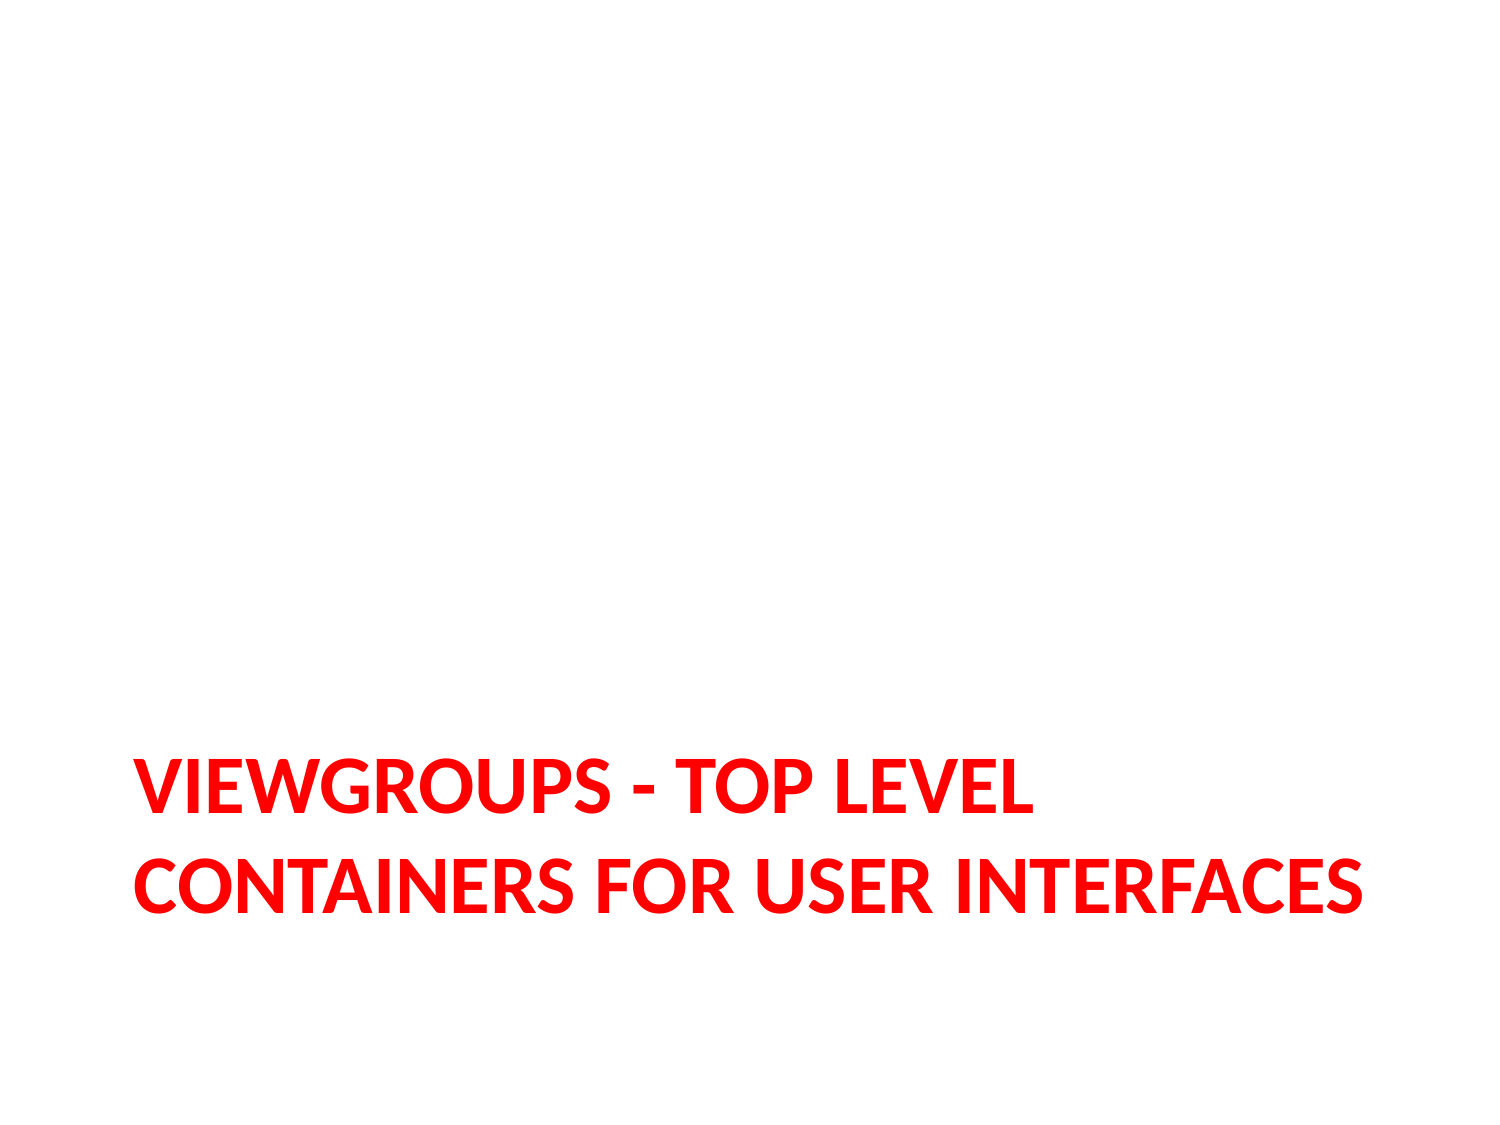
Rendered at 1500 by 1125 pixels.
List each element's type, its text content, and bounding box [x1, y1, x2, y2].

title ViewGroups - top level containers for User Interfaces [118, 722, 1463, 1025]
